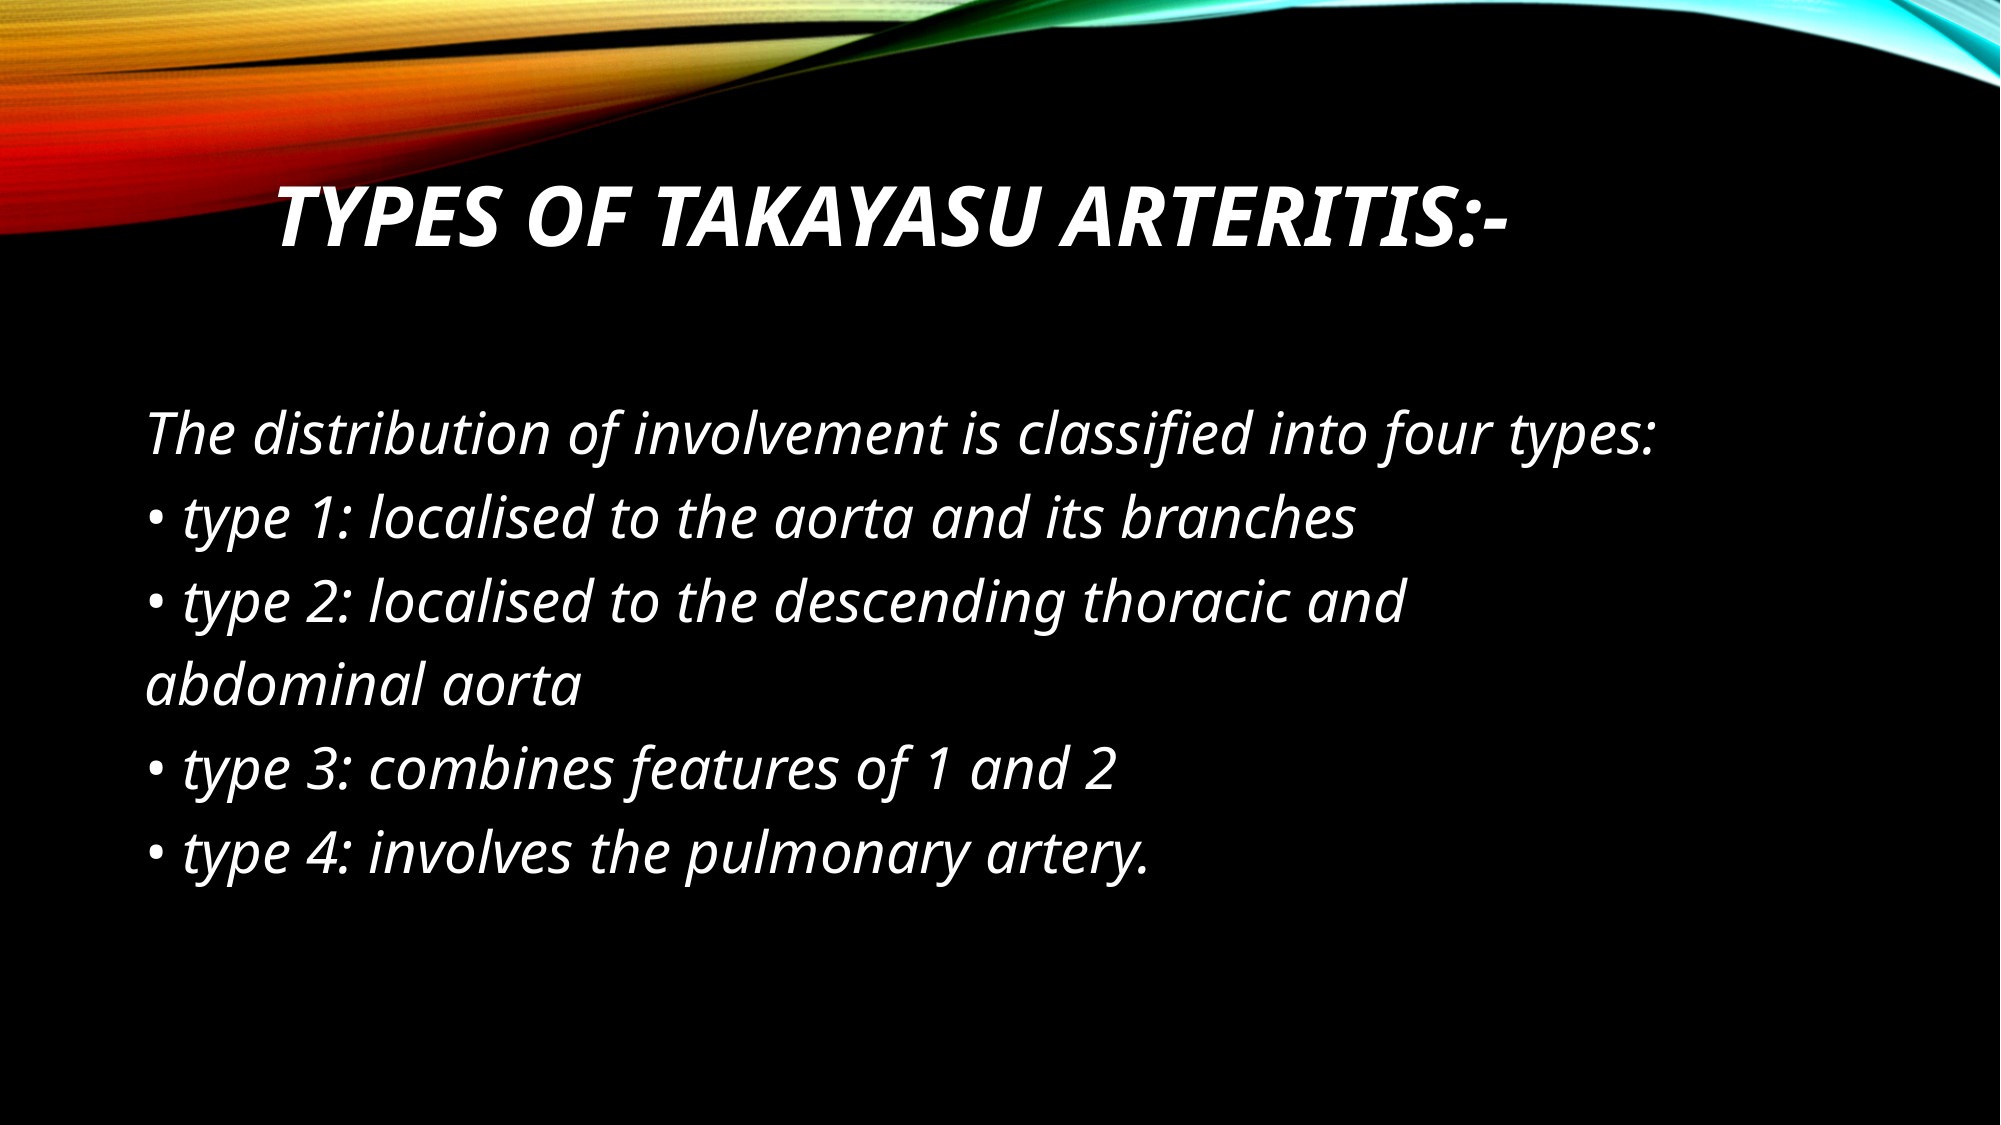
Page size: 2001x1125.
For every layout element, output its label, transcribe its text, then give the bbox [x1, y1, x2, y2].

picture [0, 0, 2000, 237]
title TYPES OF TAKAYASU ARTERITIS:- [112, 144, 1525, 295]
list The distribution of involvement is classified into four types: • type 1: localised to the aorta and its branches • type 2: localised to the descending thoracic and abdominal aorta • type 3: combines features of 1 and 2 • type 4: involves the pulmonary artery. [130, 397, 1906, 1058]
